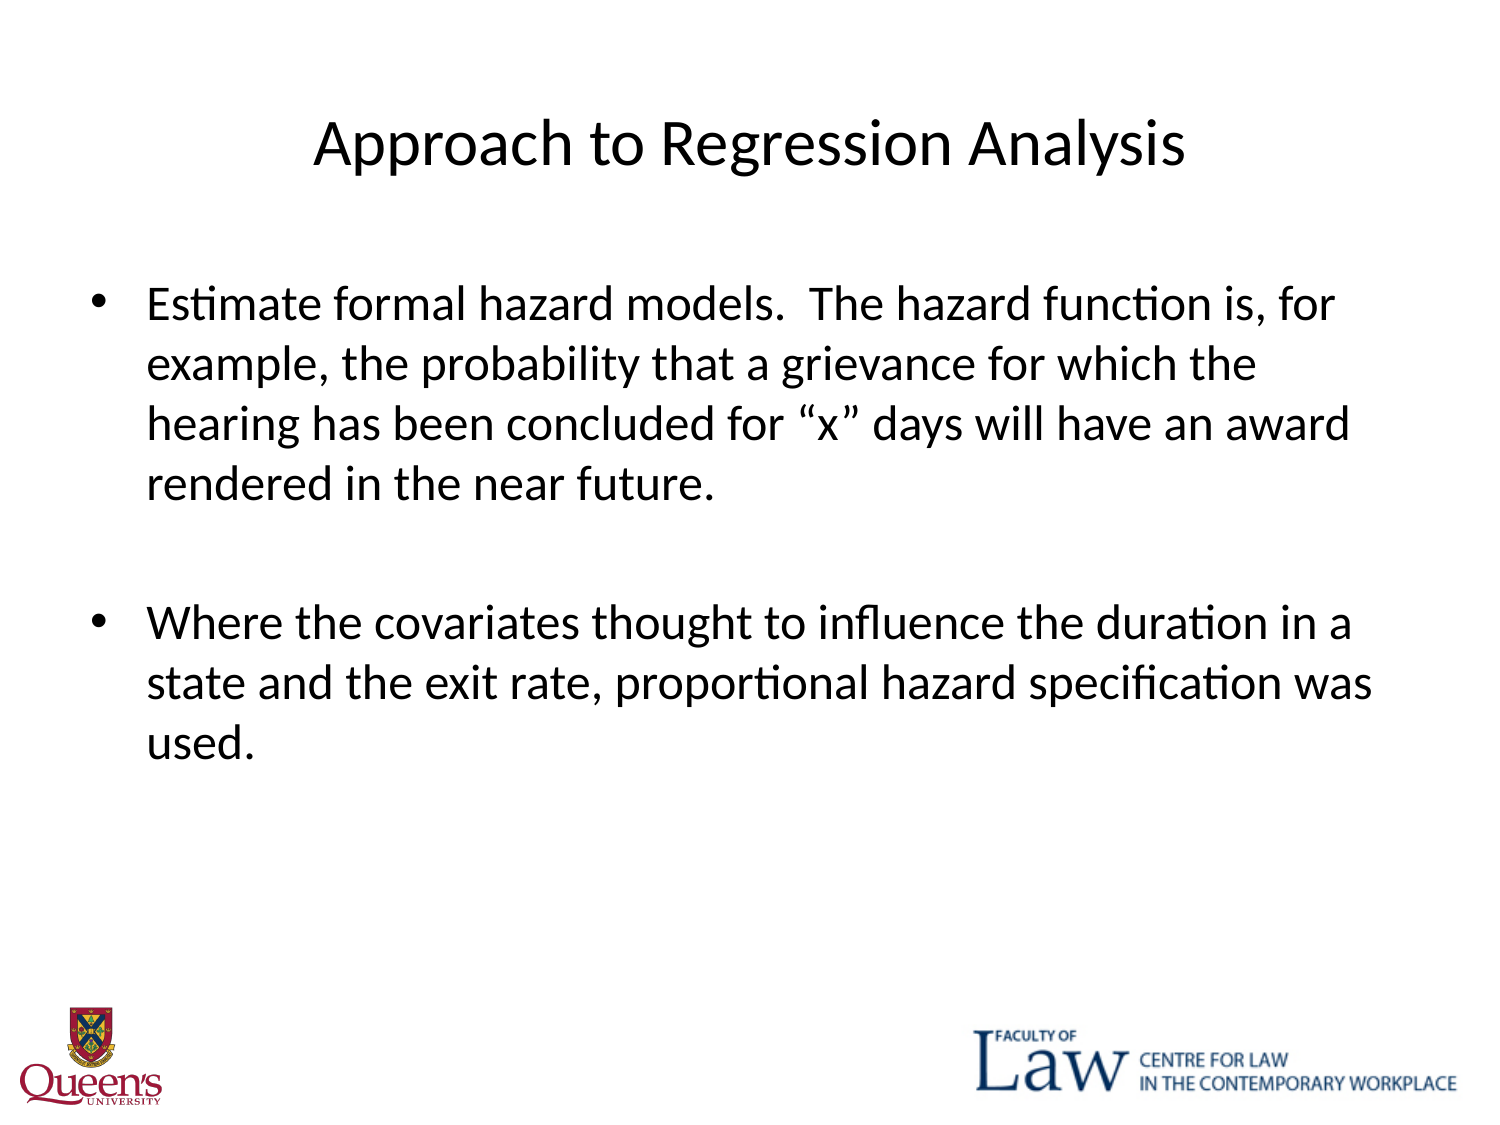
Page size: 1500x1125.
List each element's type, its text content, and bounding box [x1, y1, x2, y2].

title Approach to Regression Analysis [75, 45, 1425, 233]
picture [950, 1012, 1475, 1111]
list Estimate formal hazard models. The hazard function is, for example, the probability that a grievance for which the hearing has been concluded for “x” days will have an award rendered in the near future. Where the covariates thought to influence the duration in a state and the exit rate, proportional hazard specification was used. [75, 262, 1425, 1005]
picture [0, 987, 181, 1125]
